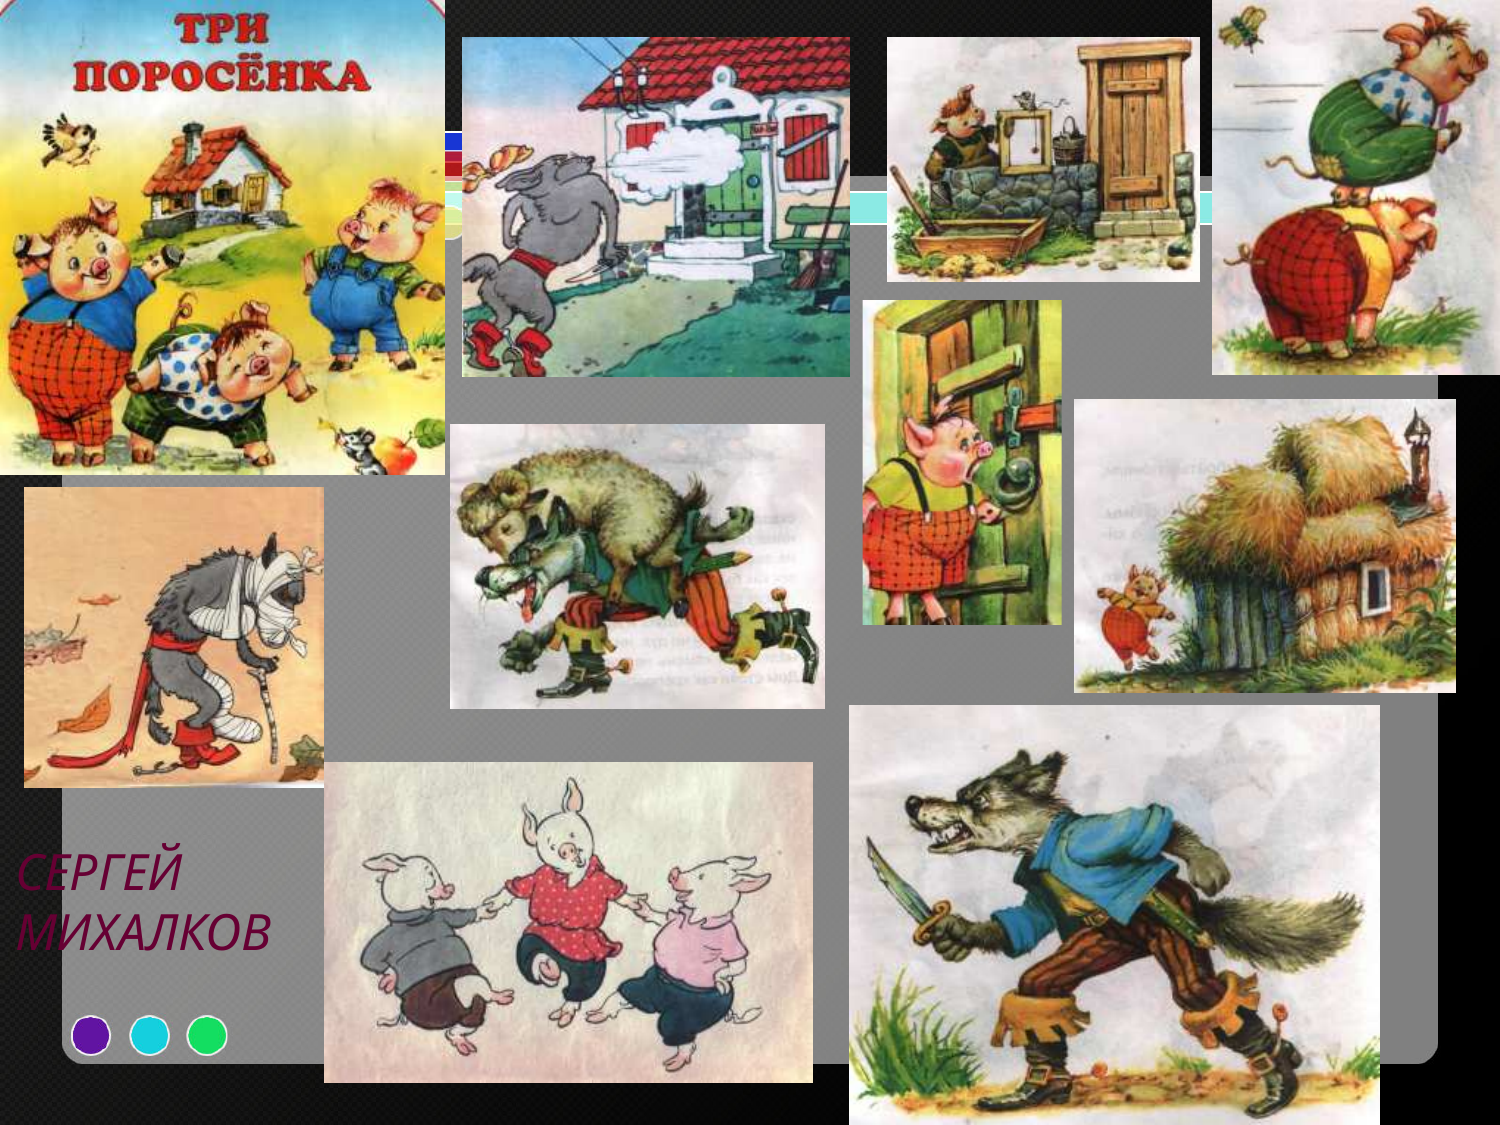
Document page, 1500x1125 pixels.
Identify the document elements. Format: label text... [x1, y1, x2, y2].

picture [0, 0, 1500, 1125]
title СЕРГЕЙ МИХАЛКОВ [0, 837, 319, 963]
